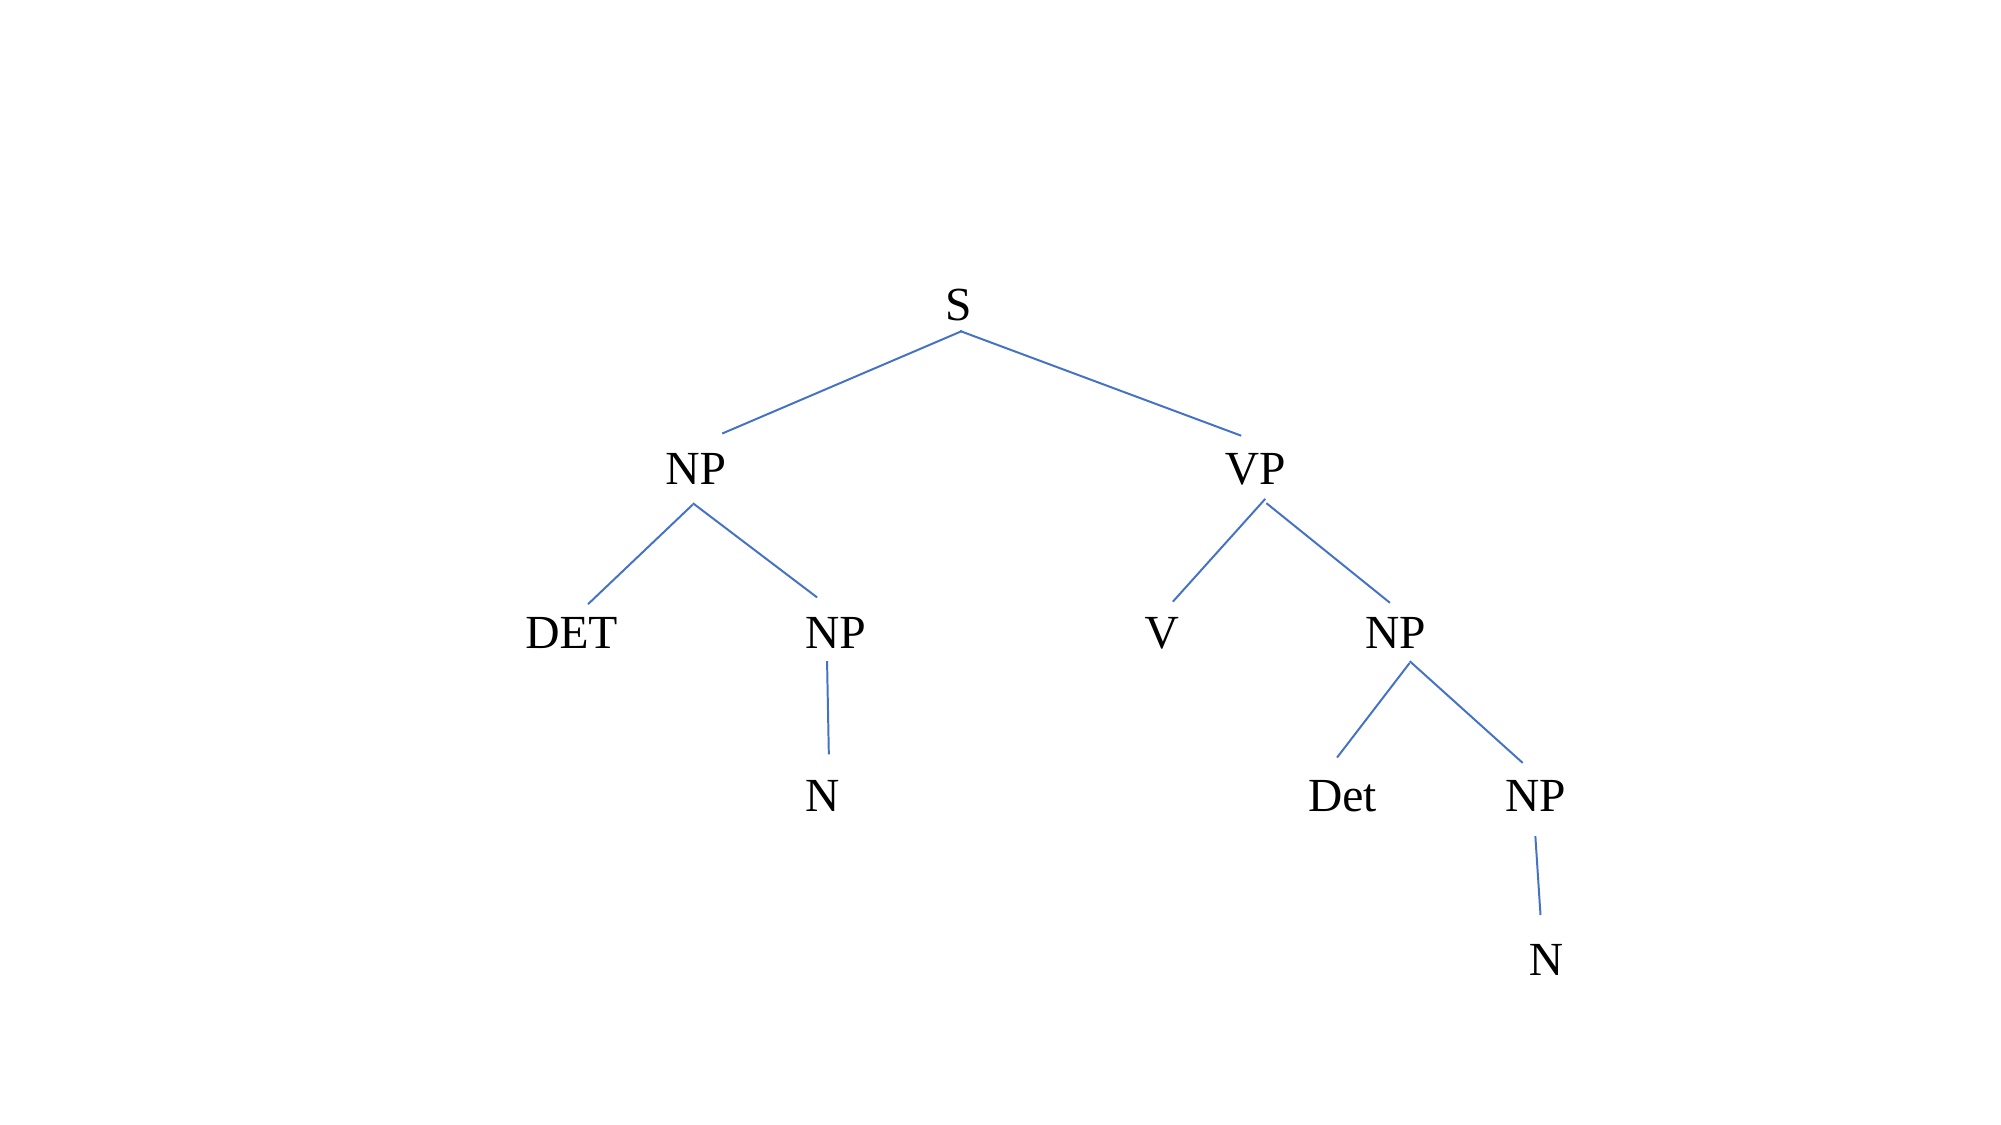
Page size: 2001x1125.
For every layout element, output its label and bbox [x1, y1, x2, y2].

list [105, 113, 1895, 1012]
